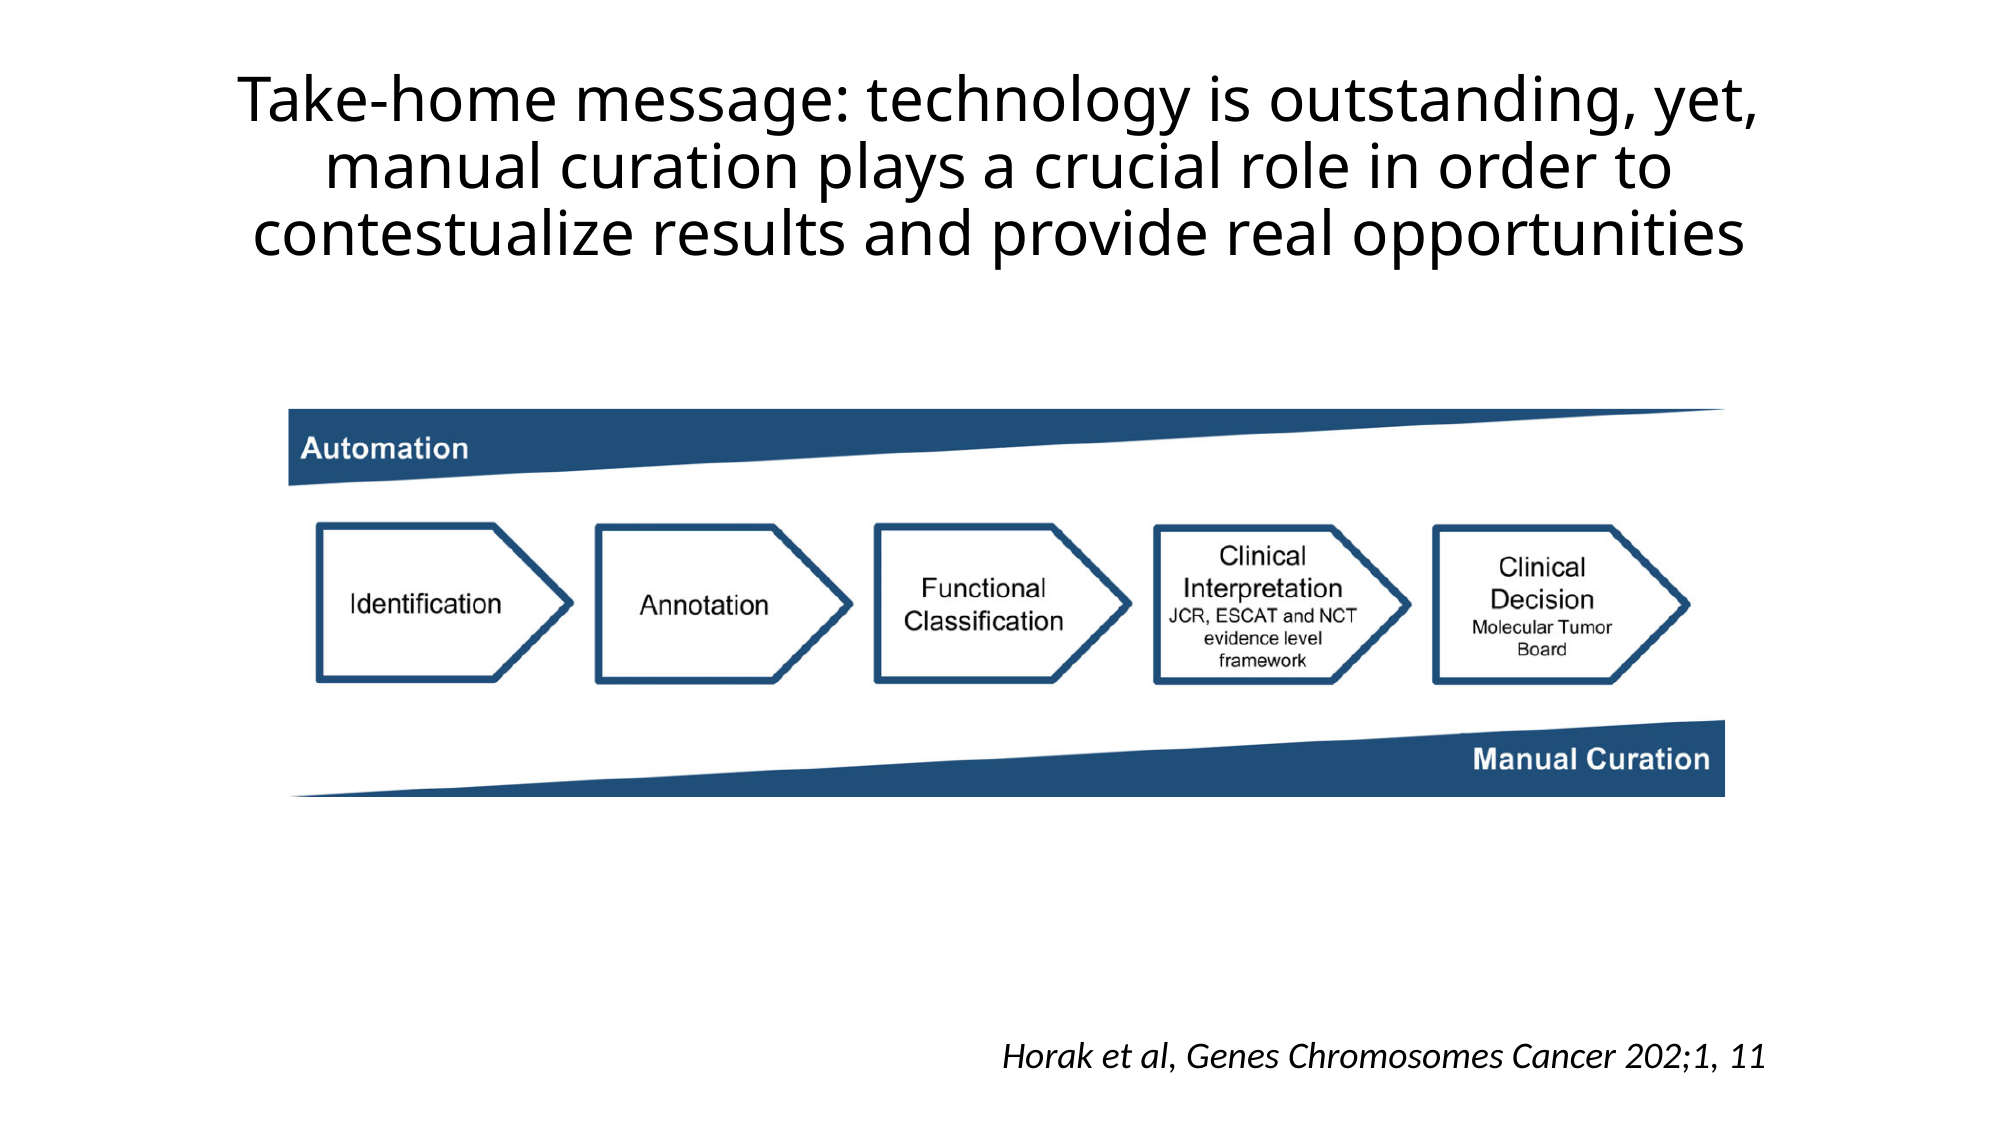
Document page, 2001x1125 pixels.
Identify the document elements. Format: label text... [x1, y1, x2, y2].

title Take-home message: technology is outstanding, yet, manual curation plays a crucial role in order to contestualize results and provide real opportunities [137, 59, 1863, 278]
picture [46, 338, 1883, 817]
text_box Horak et al, Genes Chromosomes Cancer 202;1, 11 [987, 1023, 1988, 1084]
